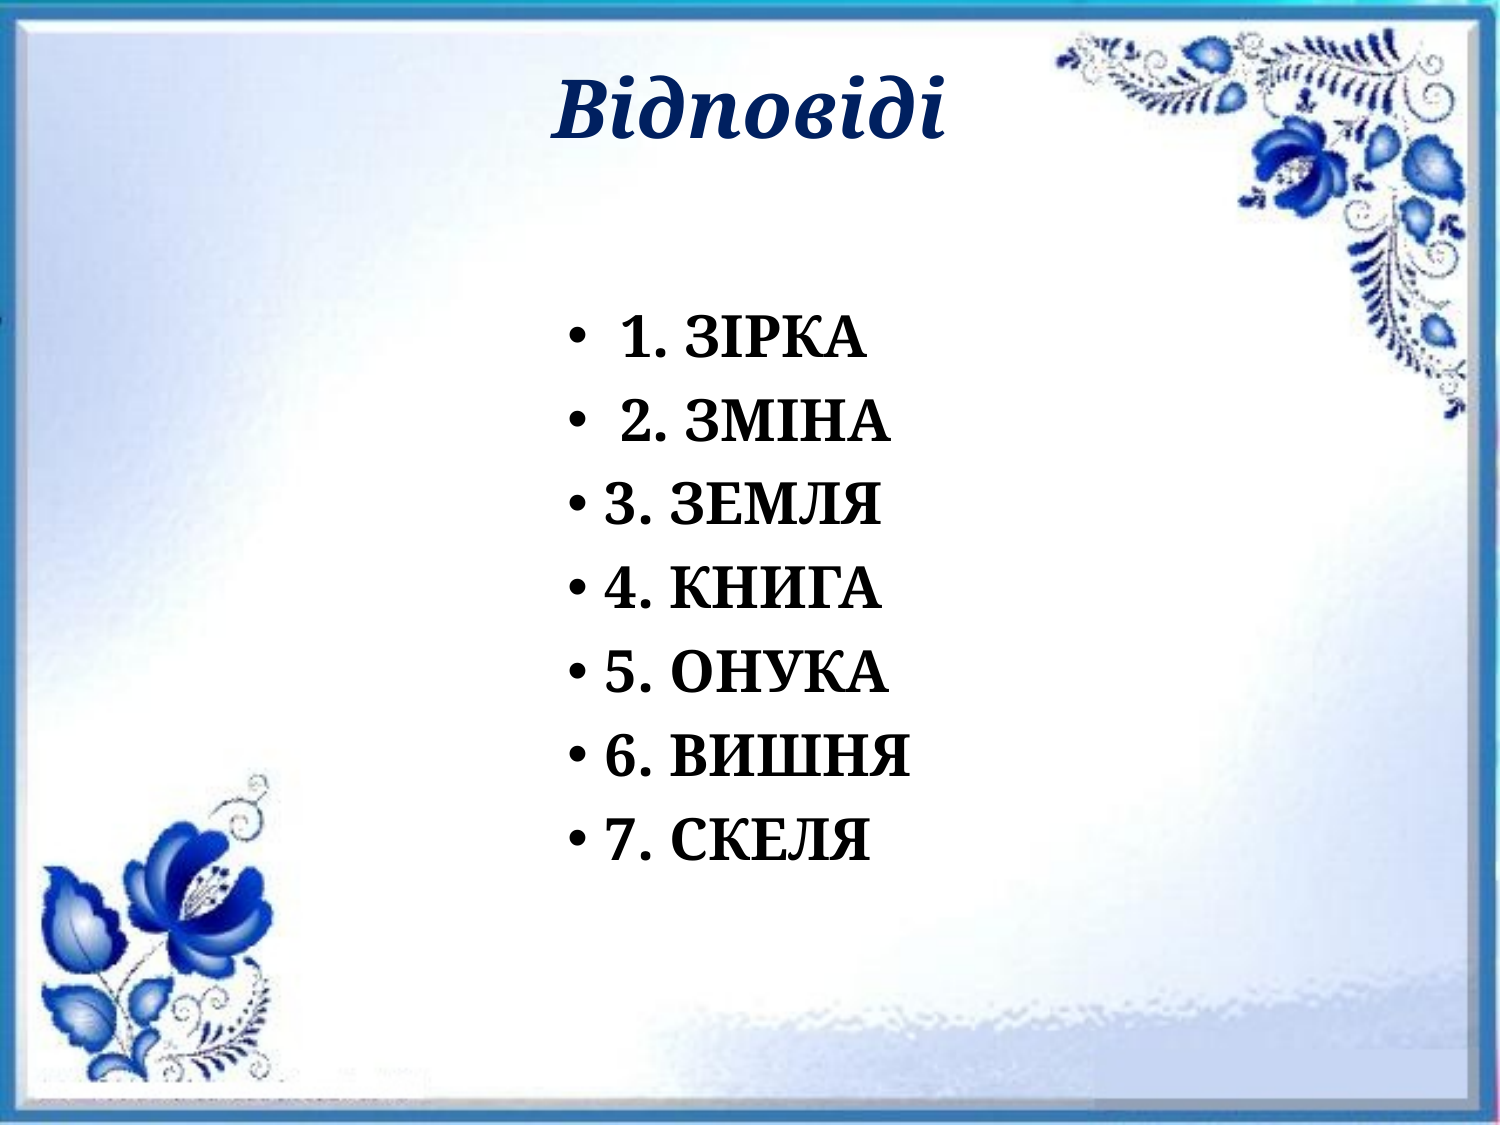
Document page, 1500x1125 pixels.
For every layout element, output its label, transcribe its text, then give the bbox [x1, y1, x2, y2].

list 1. ЗІРКА 2. ЗМІНА 3. ЗЕМЛЯ 4. КНИГА 5. ОНУКА 6. ВИШНЯ 7. СКЕЛЯ [552, 299, 1073, 1014]
title Відповіді [103, 59, 1397, 164]
picture [0, 0, 1500, 1125]
